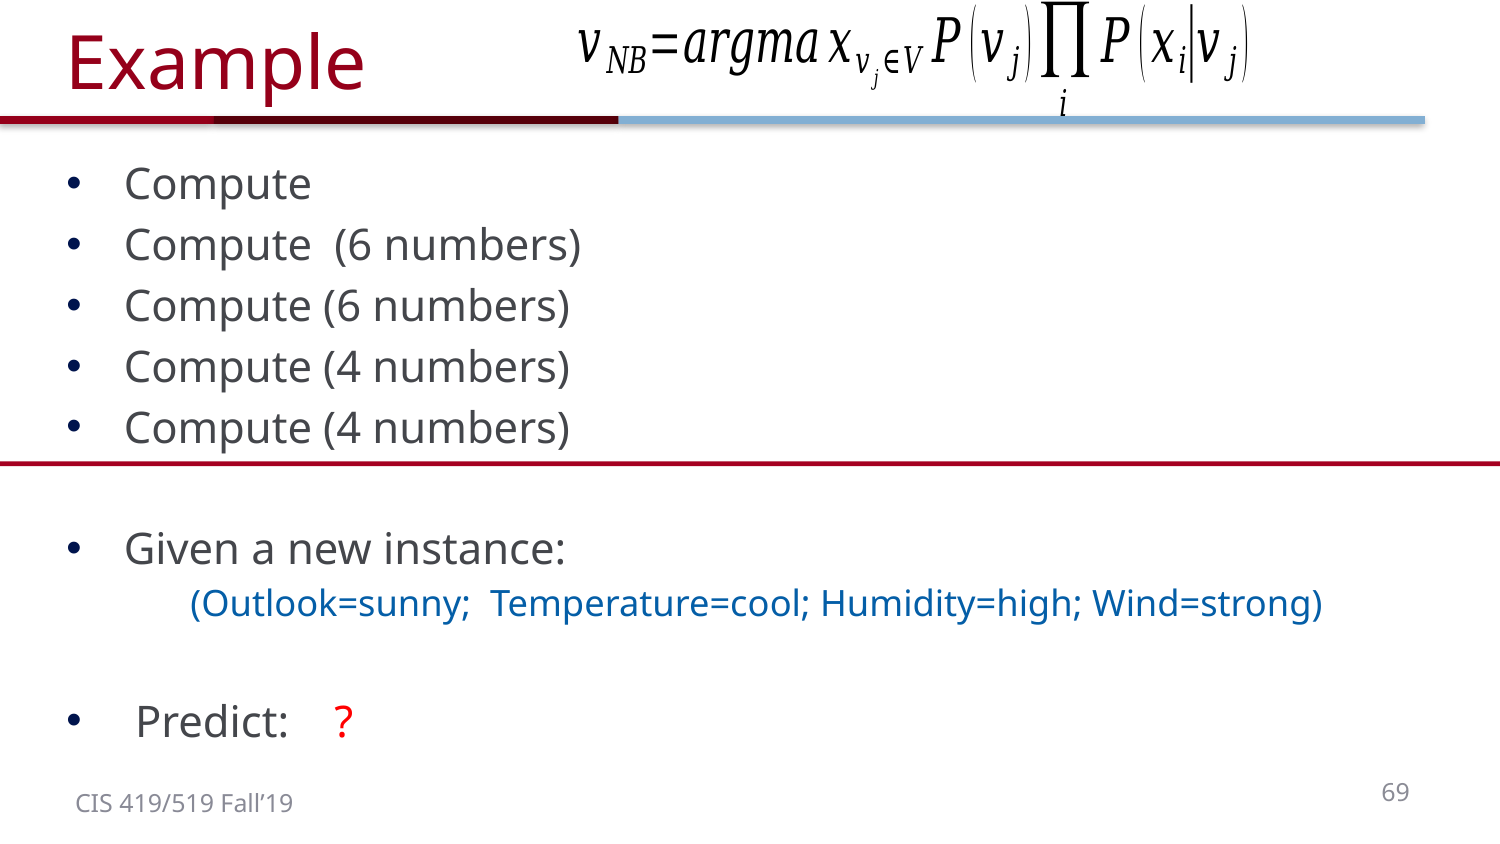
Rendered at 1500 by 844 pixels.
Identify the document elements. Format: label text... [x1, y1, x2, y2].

title Example [50, 2, 1401, 117]
slide_number 69 [1074, 770, 1425, 816]
